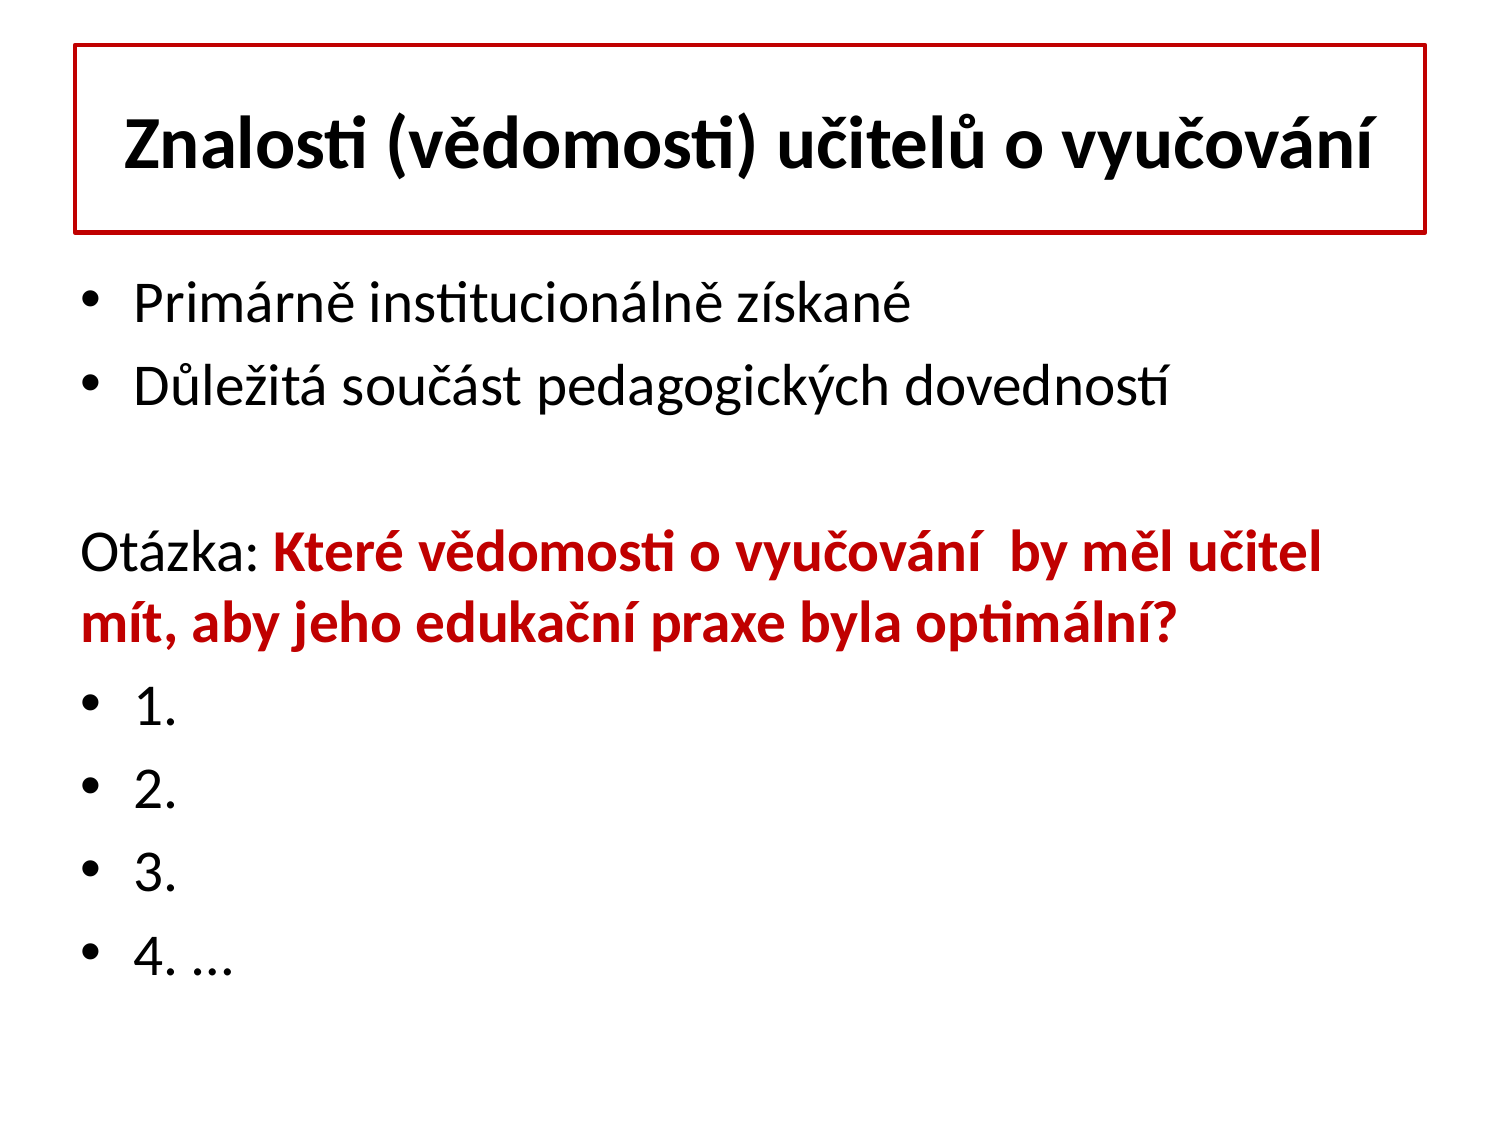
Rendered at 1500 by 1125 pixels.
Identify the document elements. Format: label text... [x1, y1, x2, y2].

list Primárně institucionálně získané Důležitá součást pedagogických dovedností Otázka: Které vědomosti o vyučování by měl učitel mít, aby jeho edukační praxe byla optimální? 1. 2. 3. 4. … [64, 255, 1415, 998]
title Znalosti (vědomosti) učitelů o vyučování [75, 45, 1425, 233]
